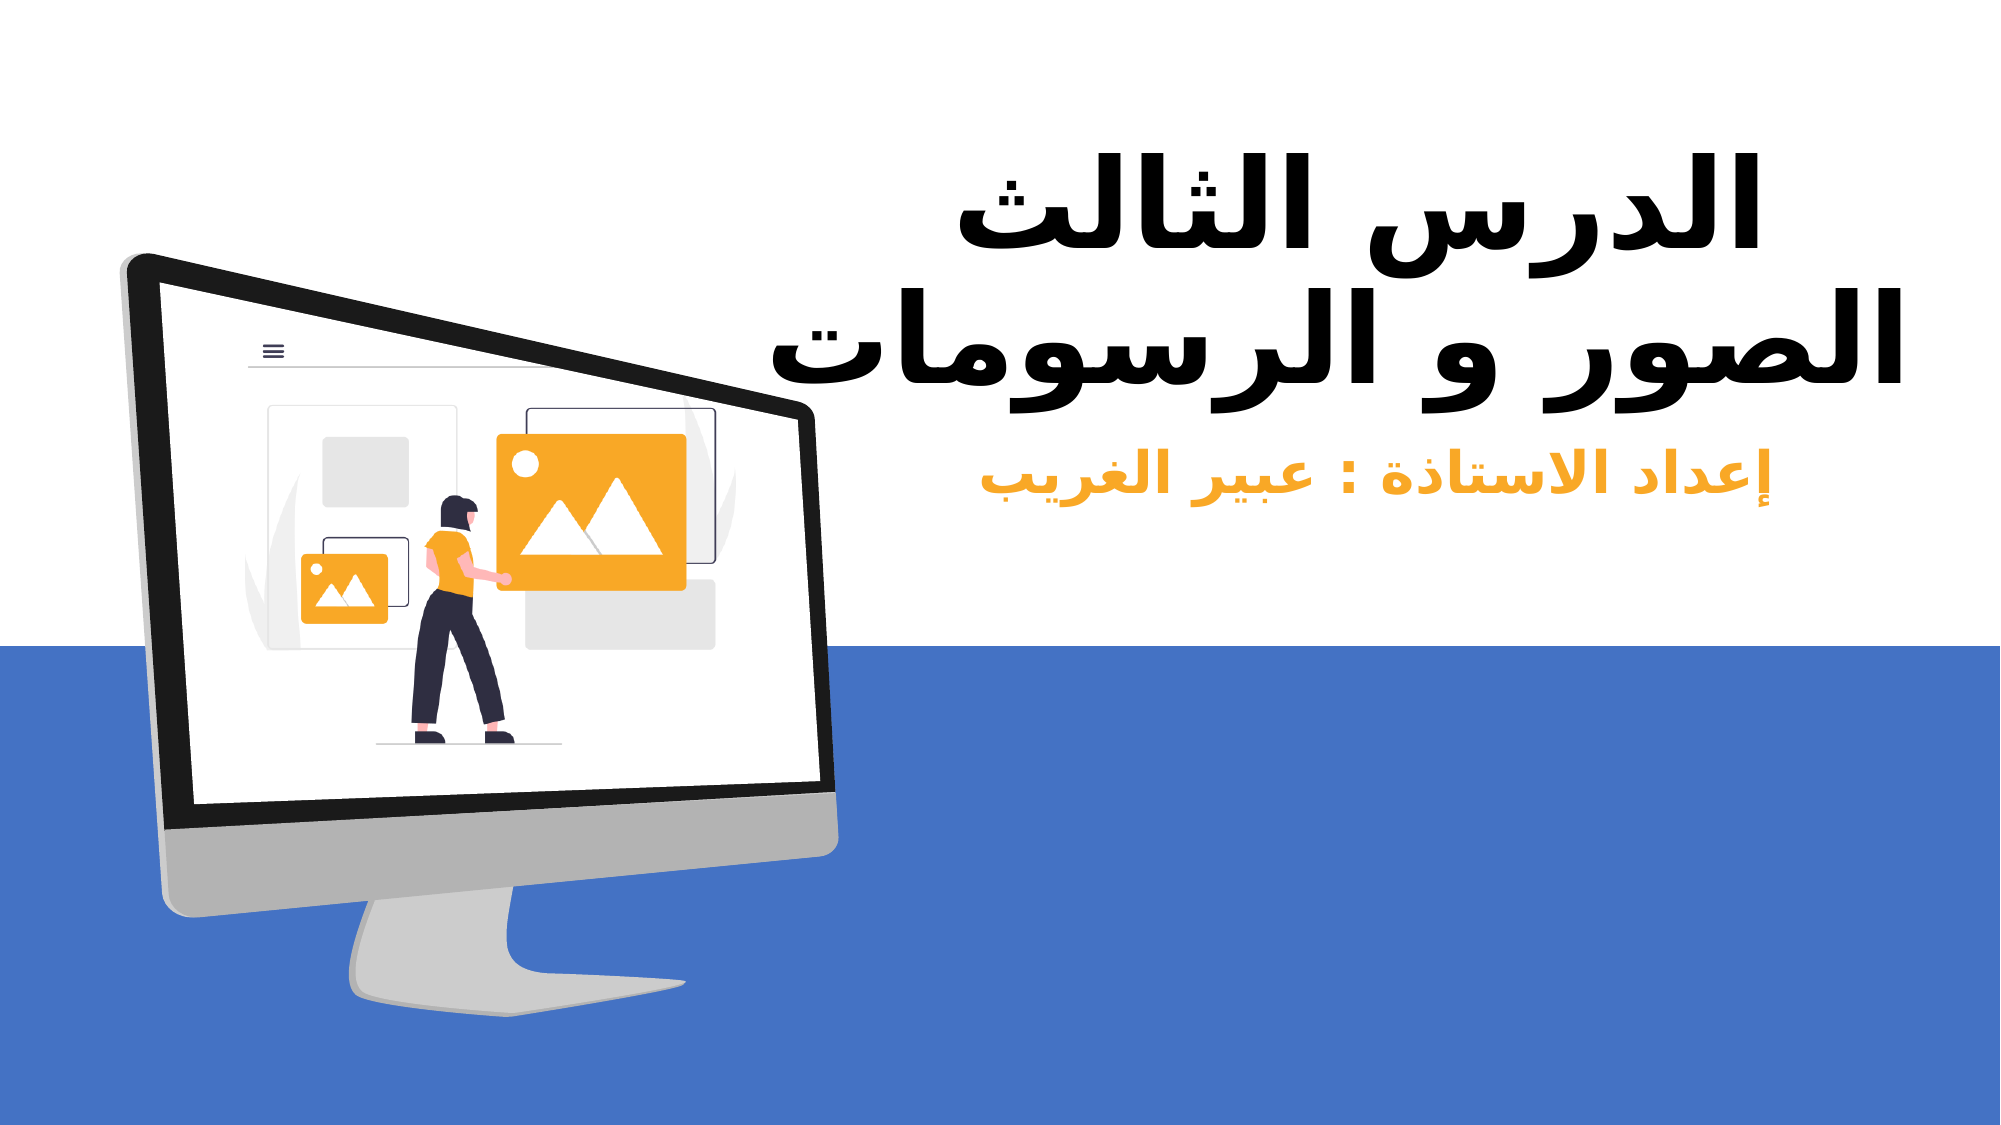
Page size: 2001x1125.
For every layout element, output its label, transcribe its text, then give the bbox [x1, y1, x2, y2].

text_box الدرس الثالث الصور و الرسومات [589, 132, 2000, 331]
picture [159, 282, 821, 805]
text_box إعداد الاستاذة : عبير الغريب [913, 435, 1841, 524]
